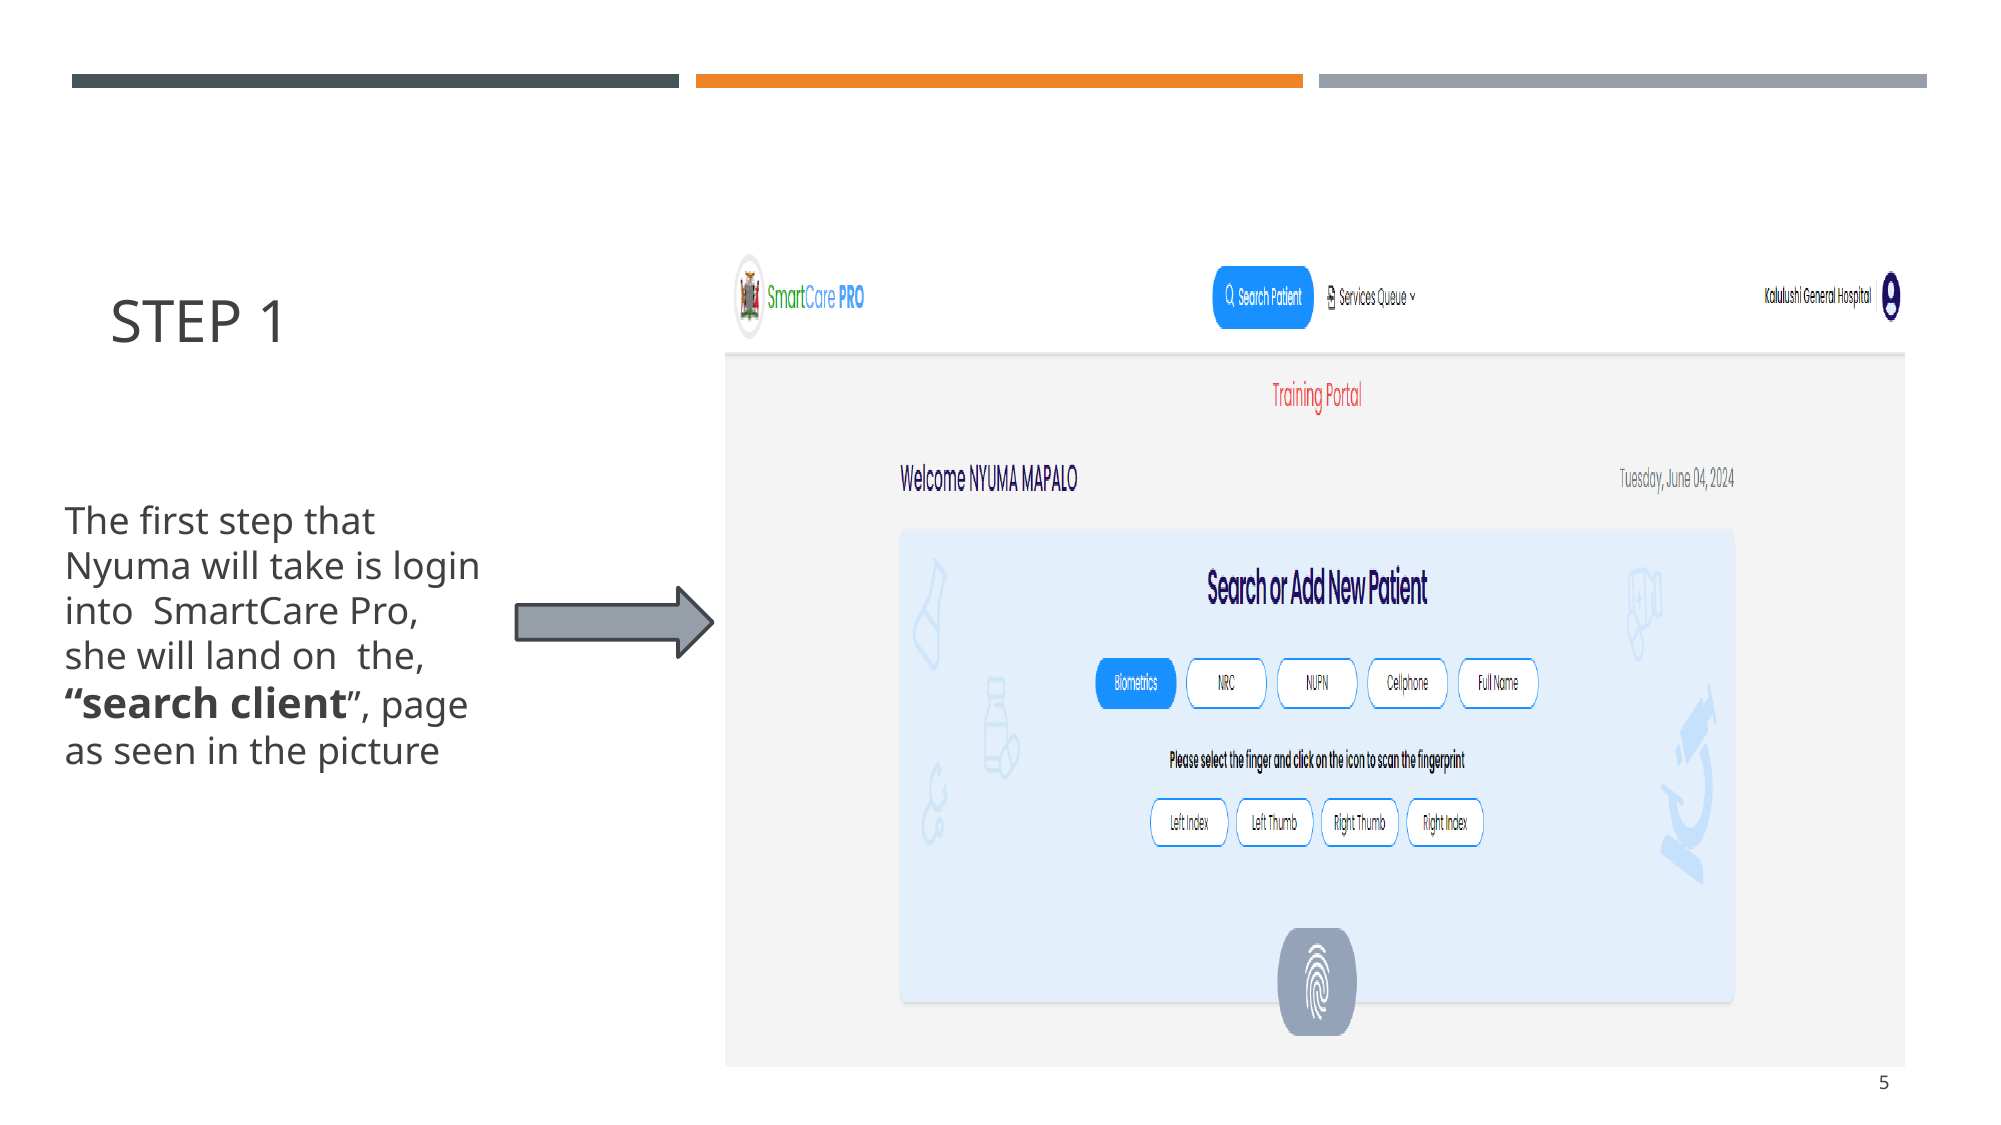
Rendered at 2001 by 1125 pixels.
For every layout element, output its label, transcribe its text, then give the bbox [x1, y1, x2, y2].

list The first step that Nyuma will take is login into SmartCare Pro, she will land on the, “search client”, page as seen in the picture [49, 398, 505, 936]
title Step 1 [95, 115, 657, 362]
picture [724, 247, 1906, 1067]
text_box [514, 585, 715, 659]
slide_number 5 [1732, 1074, 1905, 1114]
